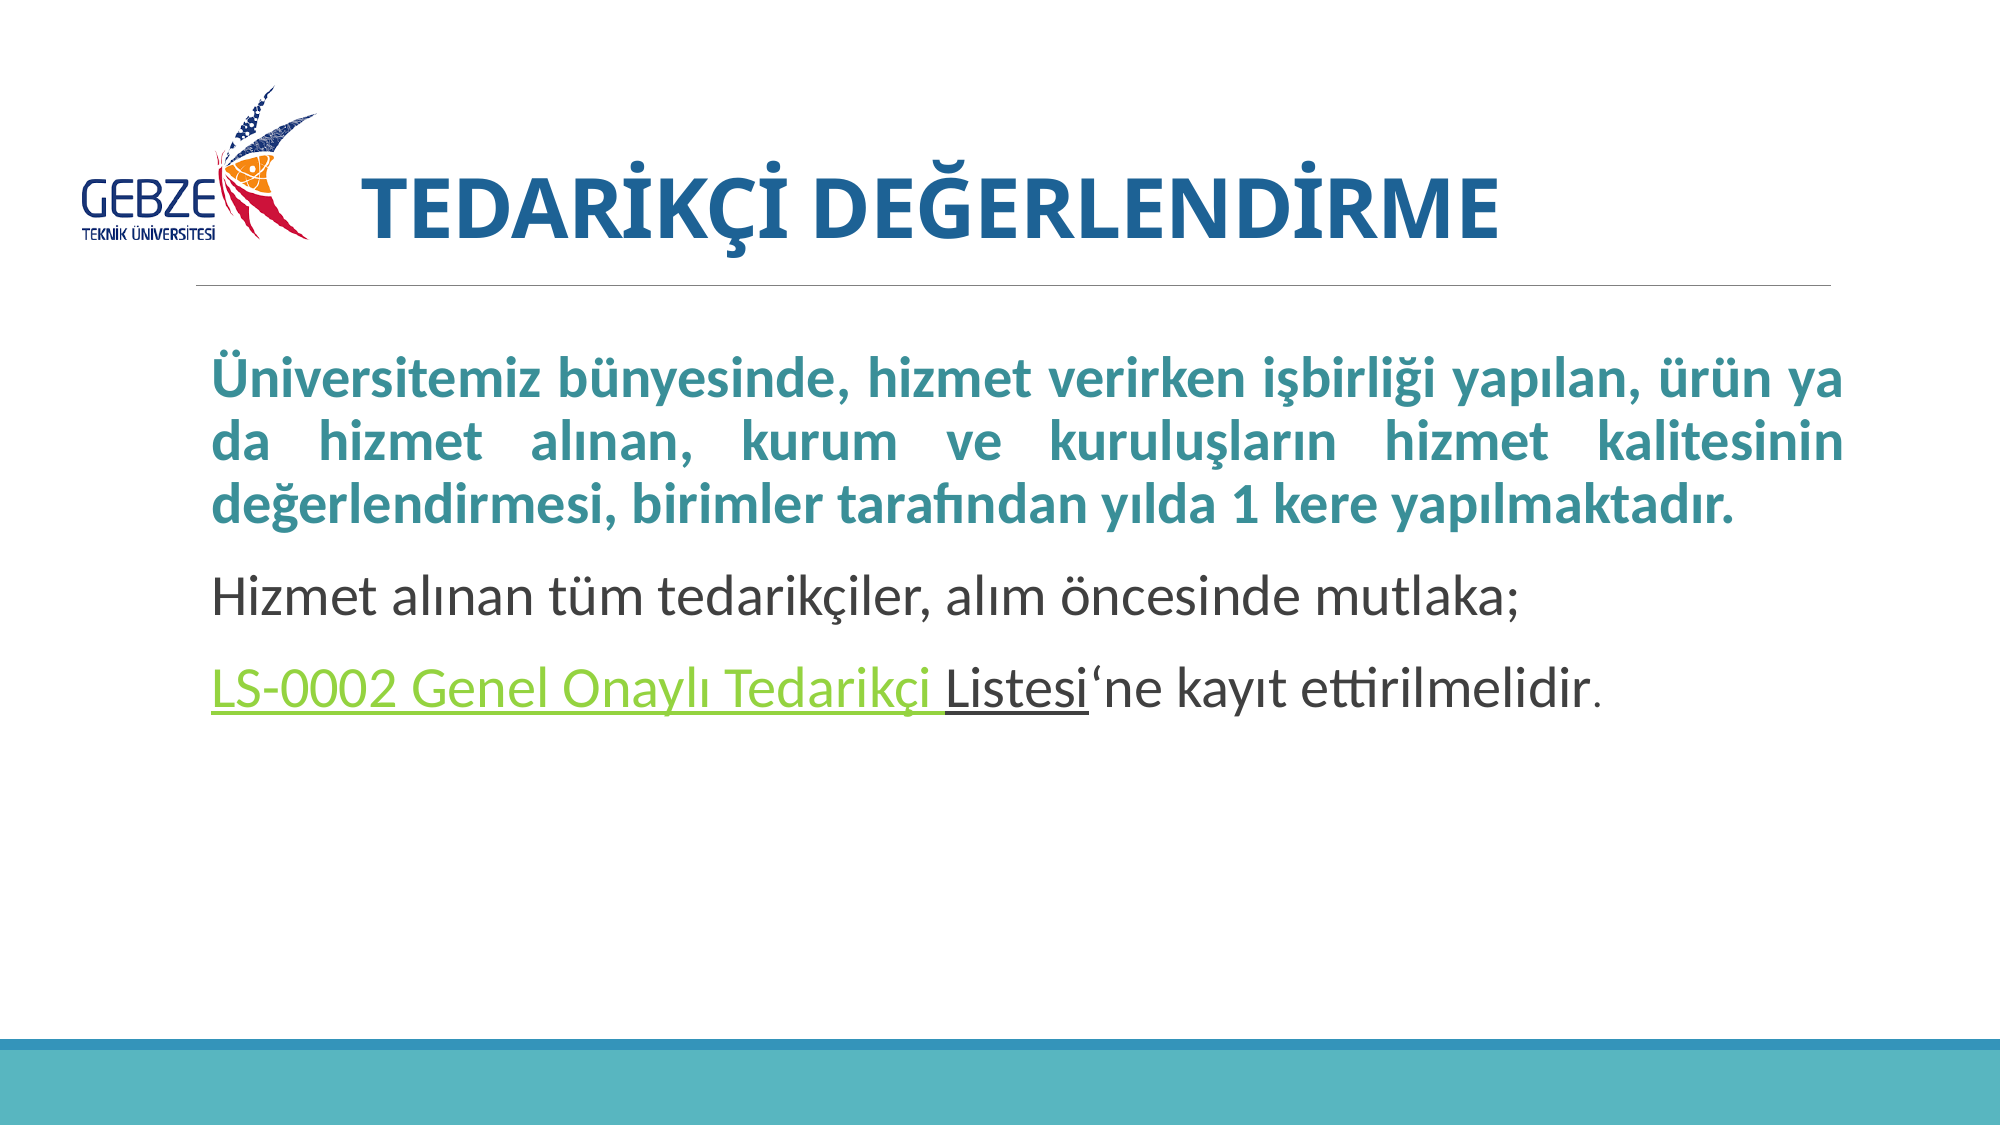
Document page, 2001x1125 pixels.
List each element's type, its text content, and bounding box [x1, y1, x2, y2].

list Üniversitemiz bünyesinde, hizmet verirken işbirliği yapılan, ürün ya da hizmet alınan, kurum ve kuruluşların hizmet kalitesinin değerlendirmesi, birimler tarafından yılda 1 kere yapılmaktadır. Hizmet alınan tüm tedarikçiler, alım öncesinde mutlaka; LS-0002 Genel Onaylı Tedarikçi Listesi‘ne kayıt ettirilmelidir. [211, 339, 1846, 953]
title TEDARİKÇİ DEĞERLENDİRME [195, 134, 1846, 264]
picture [81, 84, 318, 241]
